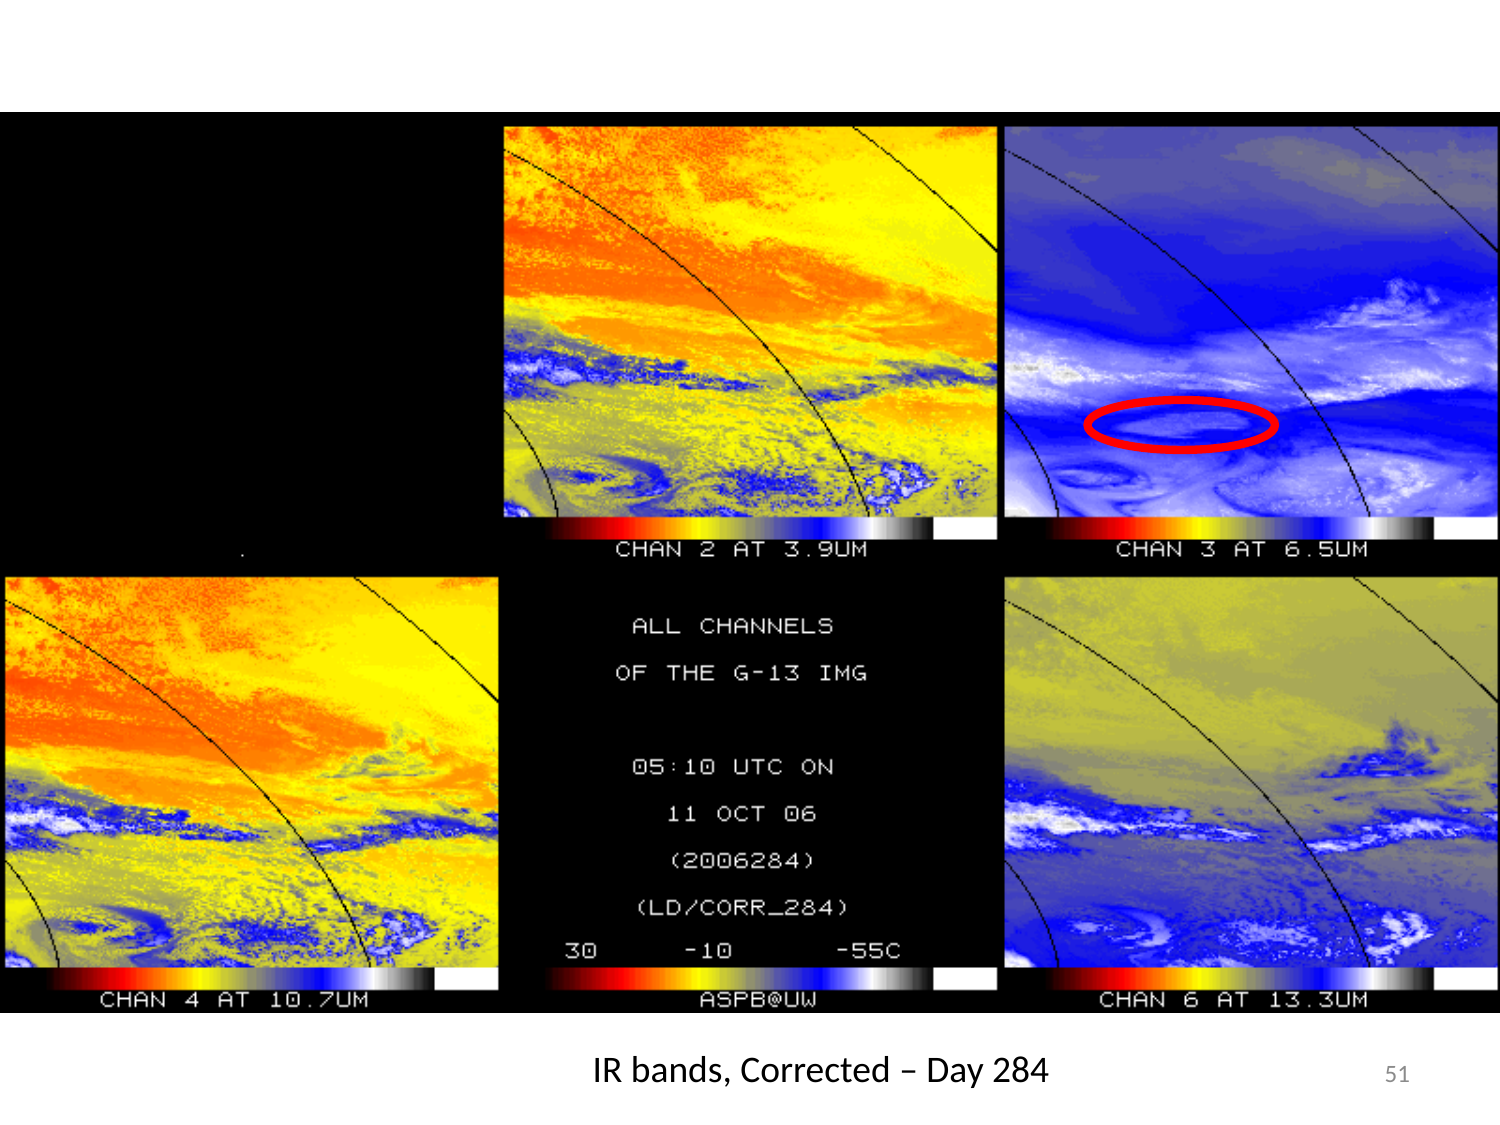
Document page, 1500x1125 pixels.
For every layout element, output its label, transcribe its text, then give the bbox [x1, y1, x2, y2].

picture [0, 112, 1500, 1013]
text_box IR bands, Corrected – Day 284 [577, 1037, 1065, 1125]
slide_number 51 [1074, 1042, 1425, 1103]
